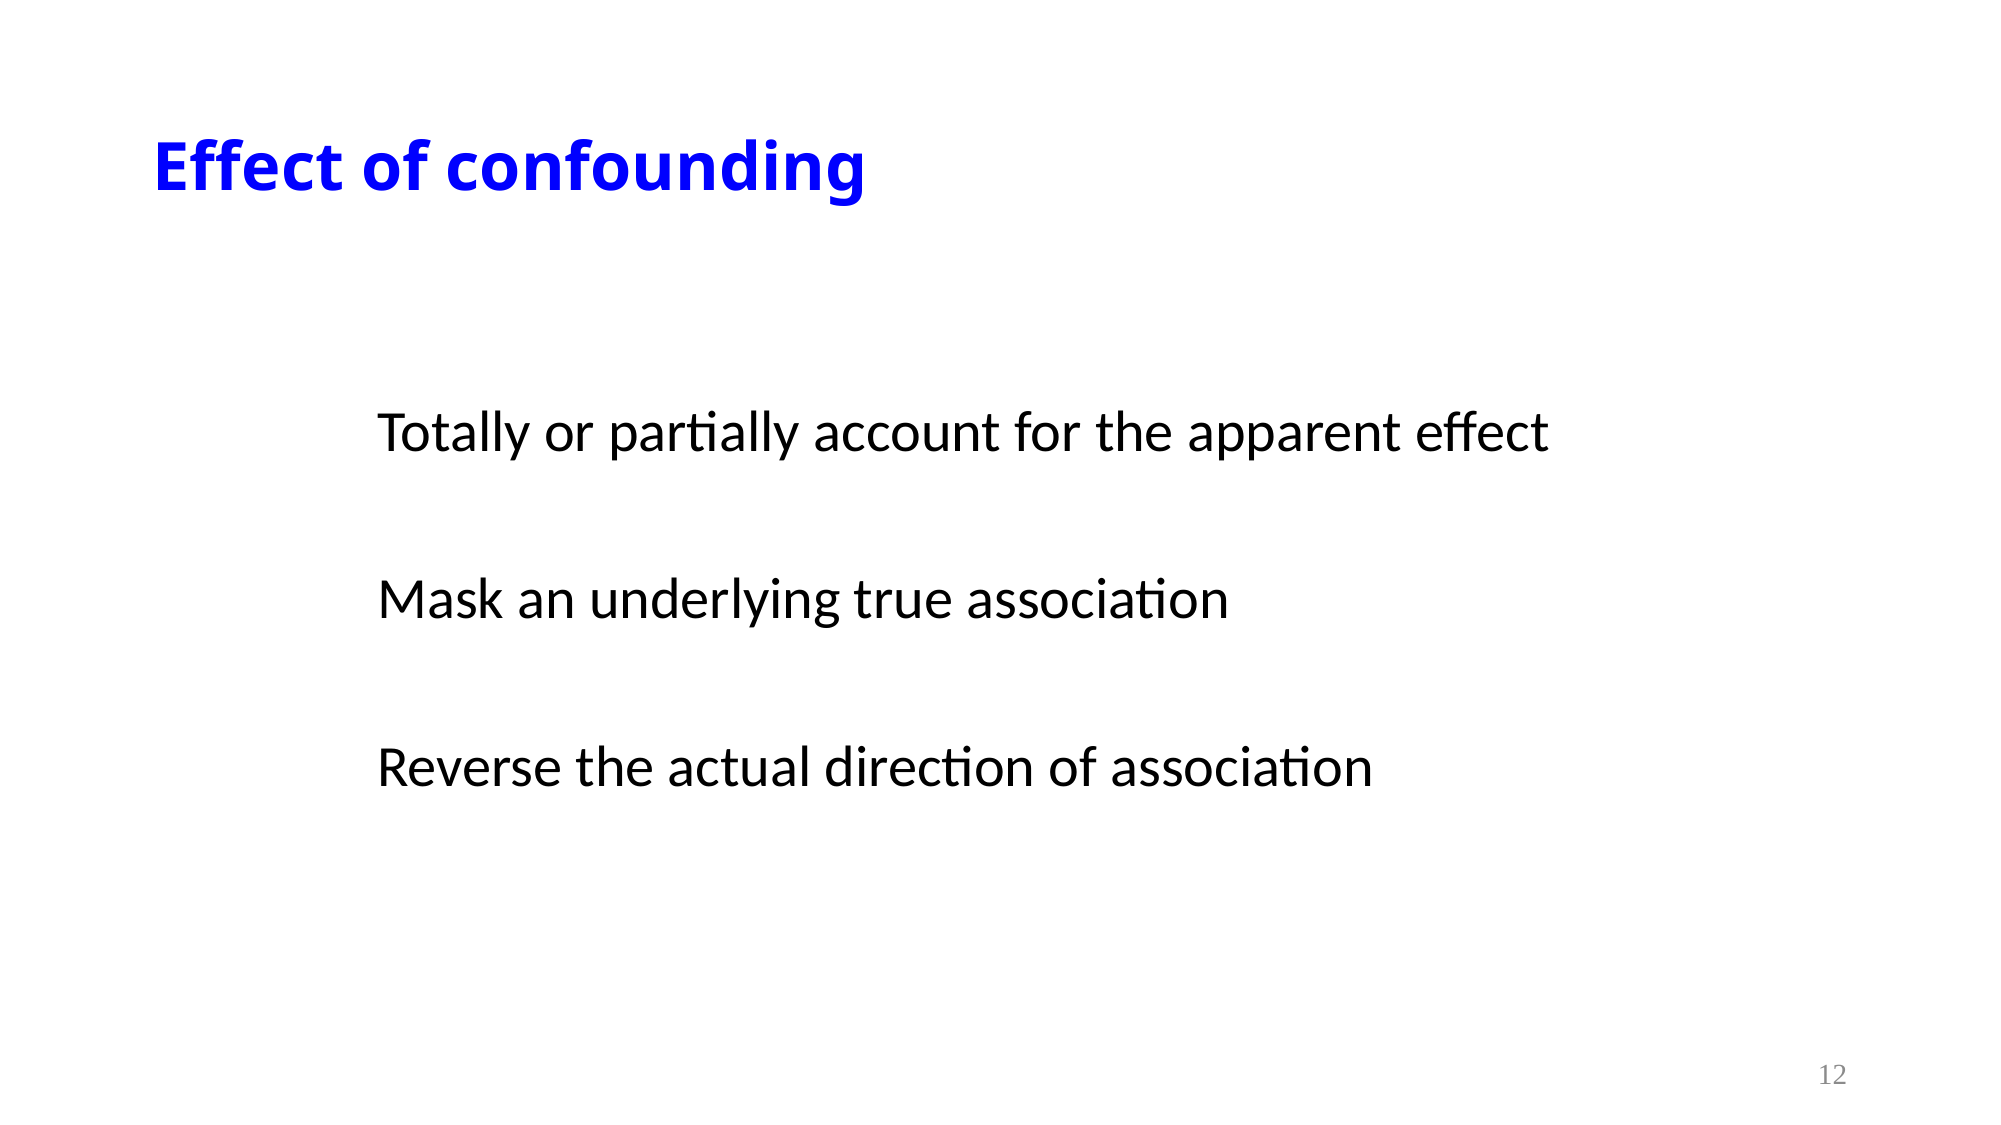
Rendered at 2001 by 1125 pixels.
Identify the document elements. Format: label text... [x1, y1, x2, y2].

list Totally or partially account for the apparent effect Mask an underlying true association Reverse the actual direction of association [362, 393, 1638, 1000]
title Effect of confounding [137, 59, 1863, 278]
slide_number 12 [1412, 1042, 1863, 1103]
